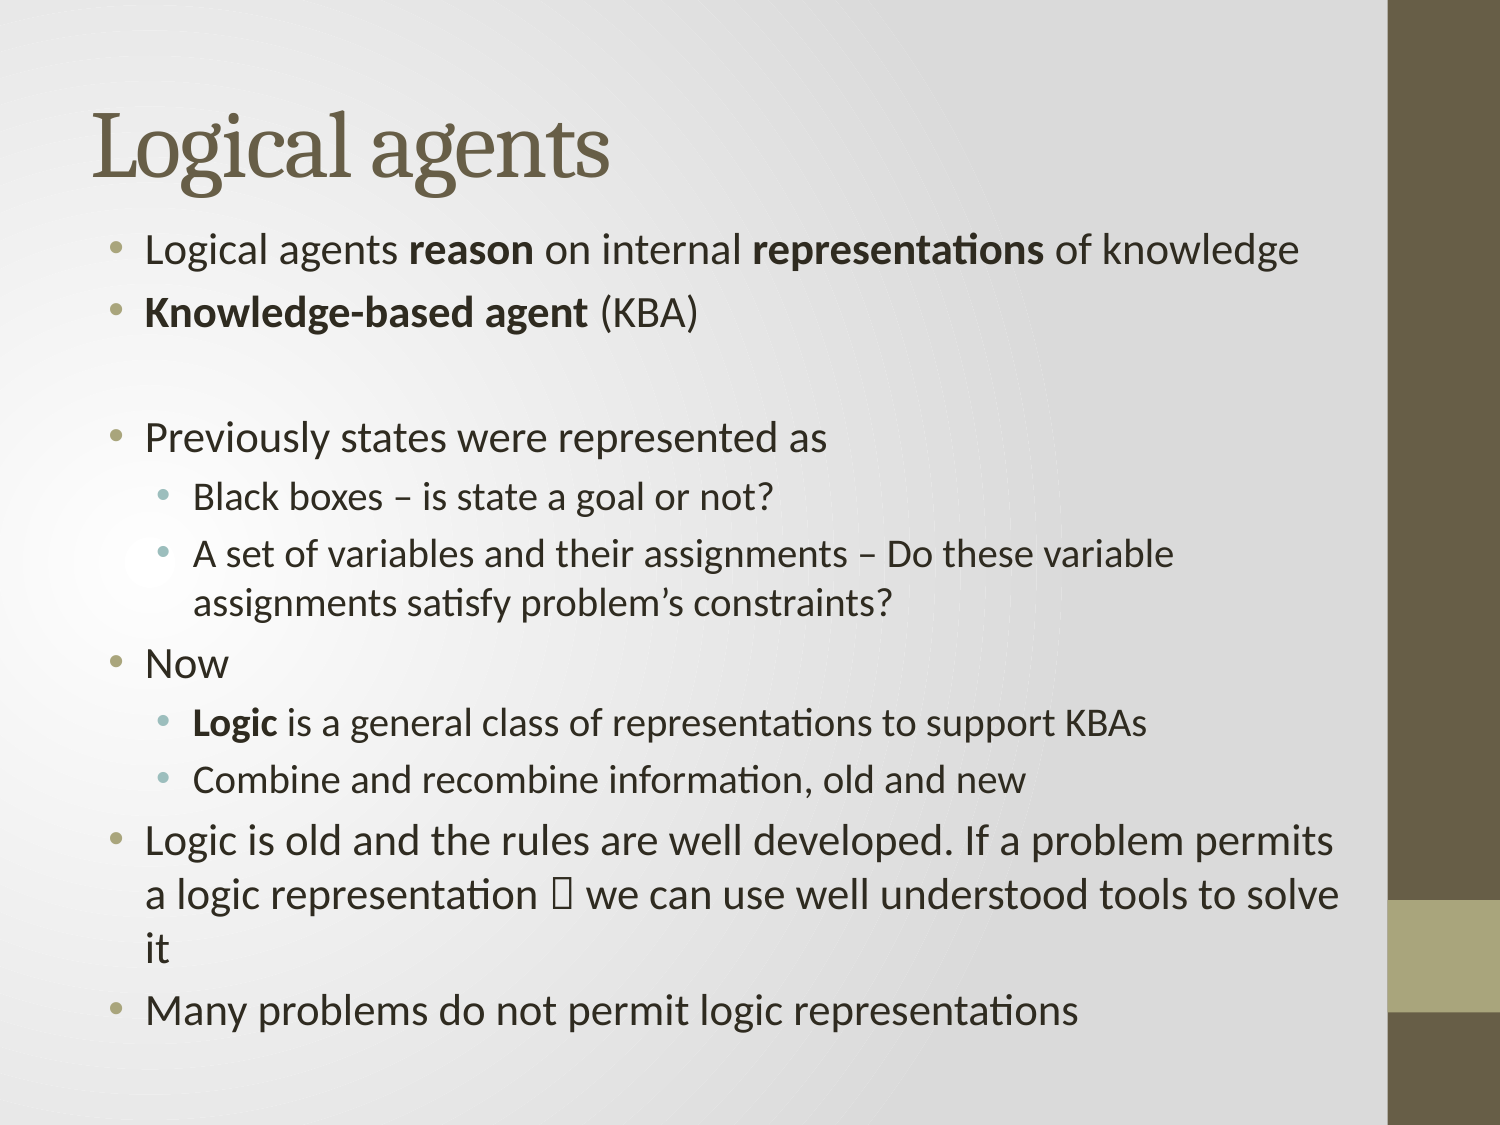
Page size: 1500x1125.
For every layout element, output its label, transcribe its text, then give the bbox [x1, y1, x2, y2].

list Logical agents reason on internal representations of knowledge Knowledge-based agent (KBA) Previously states were represented as Black boxes – is state a goal or not? A set of variables and their assignments – Do these variable assignments satisfy problem’s constraints? Now Logic is a general class of representations to support KBAs Combine and recombine information, old and new Logic is old and the rules are well developed. If a problem permits a logic representation  we can use well understood tools to solve it Many problems do not permit logic representations [75, 212, 1363, 1050]
title Logical agents [75, 45, 1325, 212]
